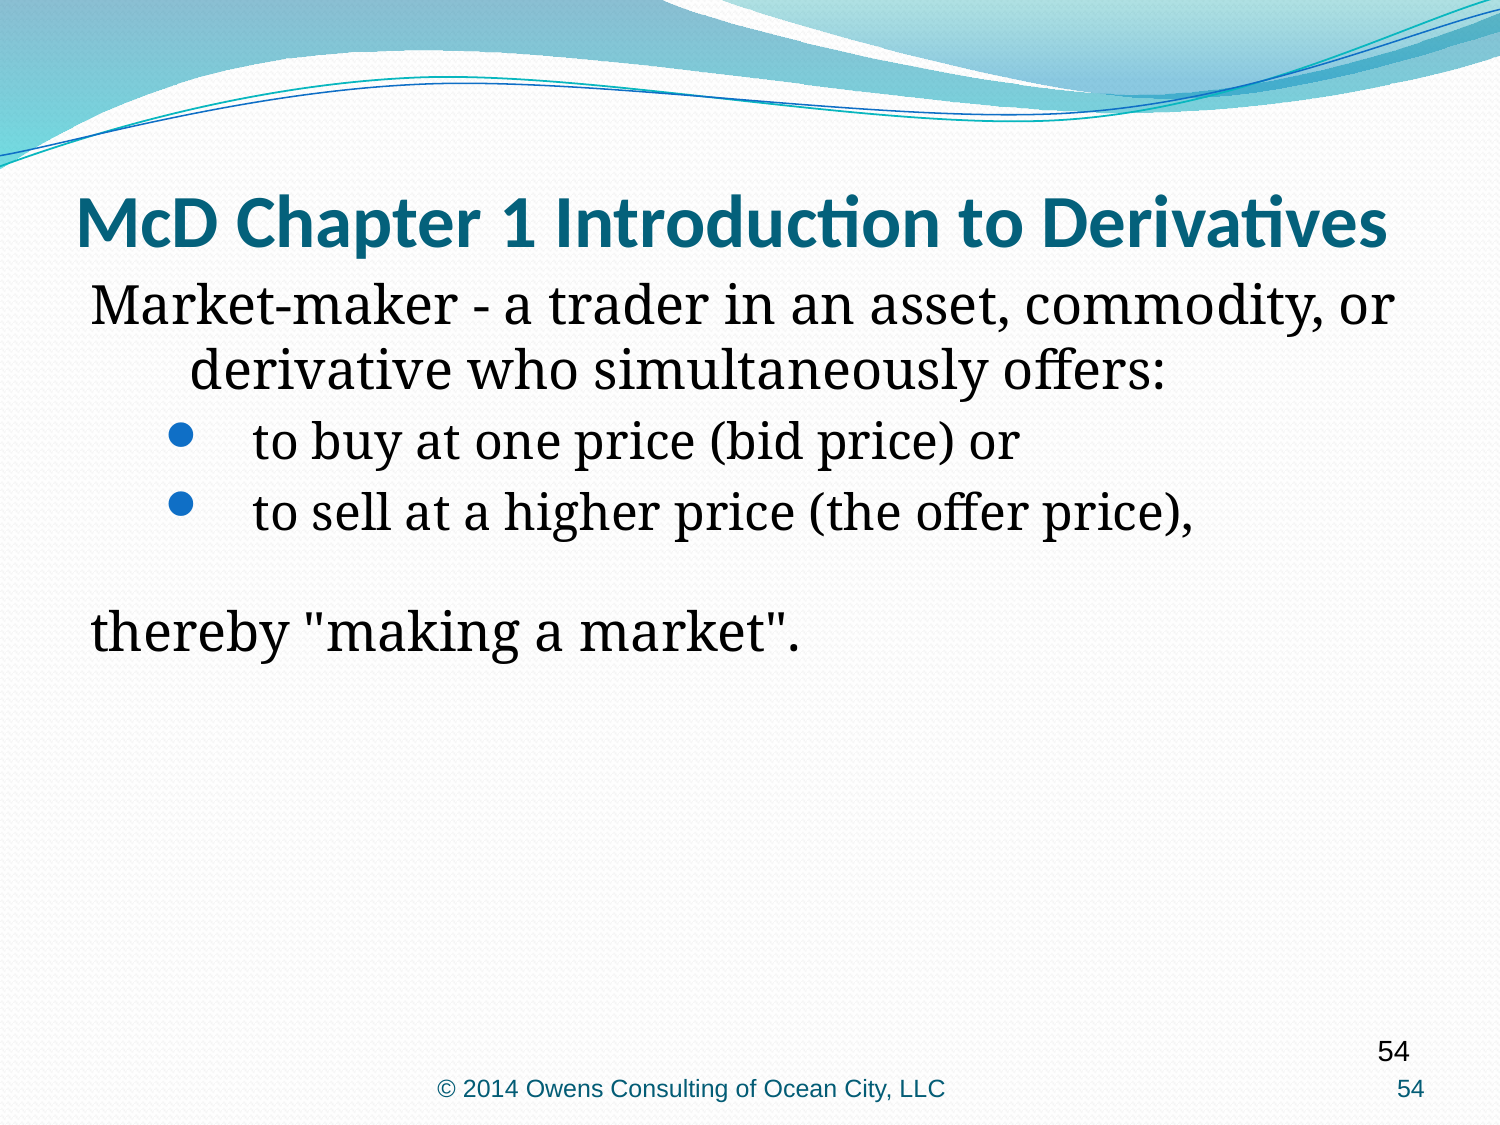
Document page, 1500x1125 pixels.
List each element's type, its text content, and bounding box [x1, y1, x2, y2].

list Market-maker - a trader in an asset, commodity, or derivative who simultaneously offers: to buy at one price (bid price) or to sell at a higher price (the offer price), thereby "making a market". [74, 262, 1426, 983]
title McD Chapter 1 Introduction to Derivatives [74, 115, 1426, 262]
footer © 2014 Owens Consulting of Ocean City, LLC [437, 1042, 988, 1103]
text_box 54 [1074, 1024, 1425, 1103]
slide_number 54 [1299, 1042, 1425, 1103]
